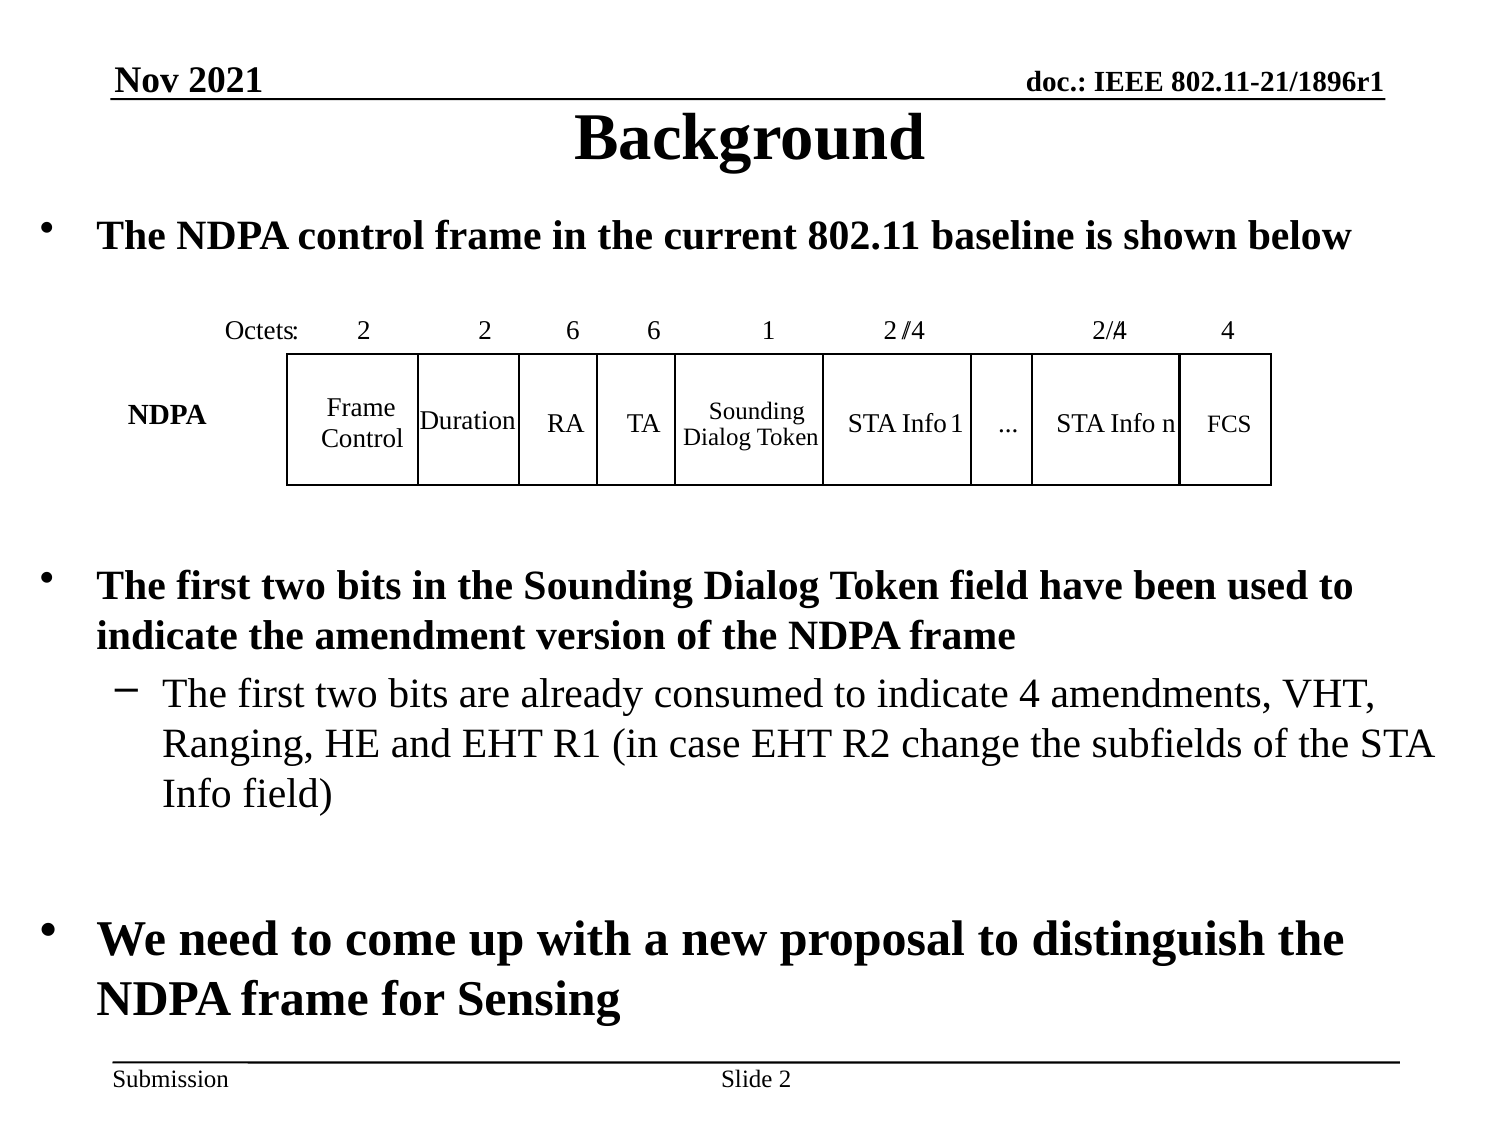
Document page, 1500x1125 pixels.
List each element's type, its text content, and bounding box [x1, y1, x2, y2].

title Background [112, 99, 1388, 166]
slide_number Slide 2 [712, 1061, 800, 1093]
list The NDPA control frame in the current 802.11 baseline is shown below The first two bits in the Sounding Dialog Token field have been used to indicate the amendment version of the NDPA frame The first two bits are already consumed to indicate 4 amendments, VHT, Ranging, HE and EHT R1 (in case EHT R2 change the subfields of the STA Info field) We need to come up with a new proposal to distinguish the NDPA frame for Sensing [24, 200, 1475, 1038]
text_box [112, 302, 1284, 488]
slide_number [114, 54, 265, 101]
